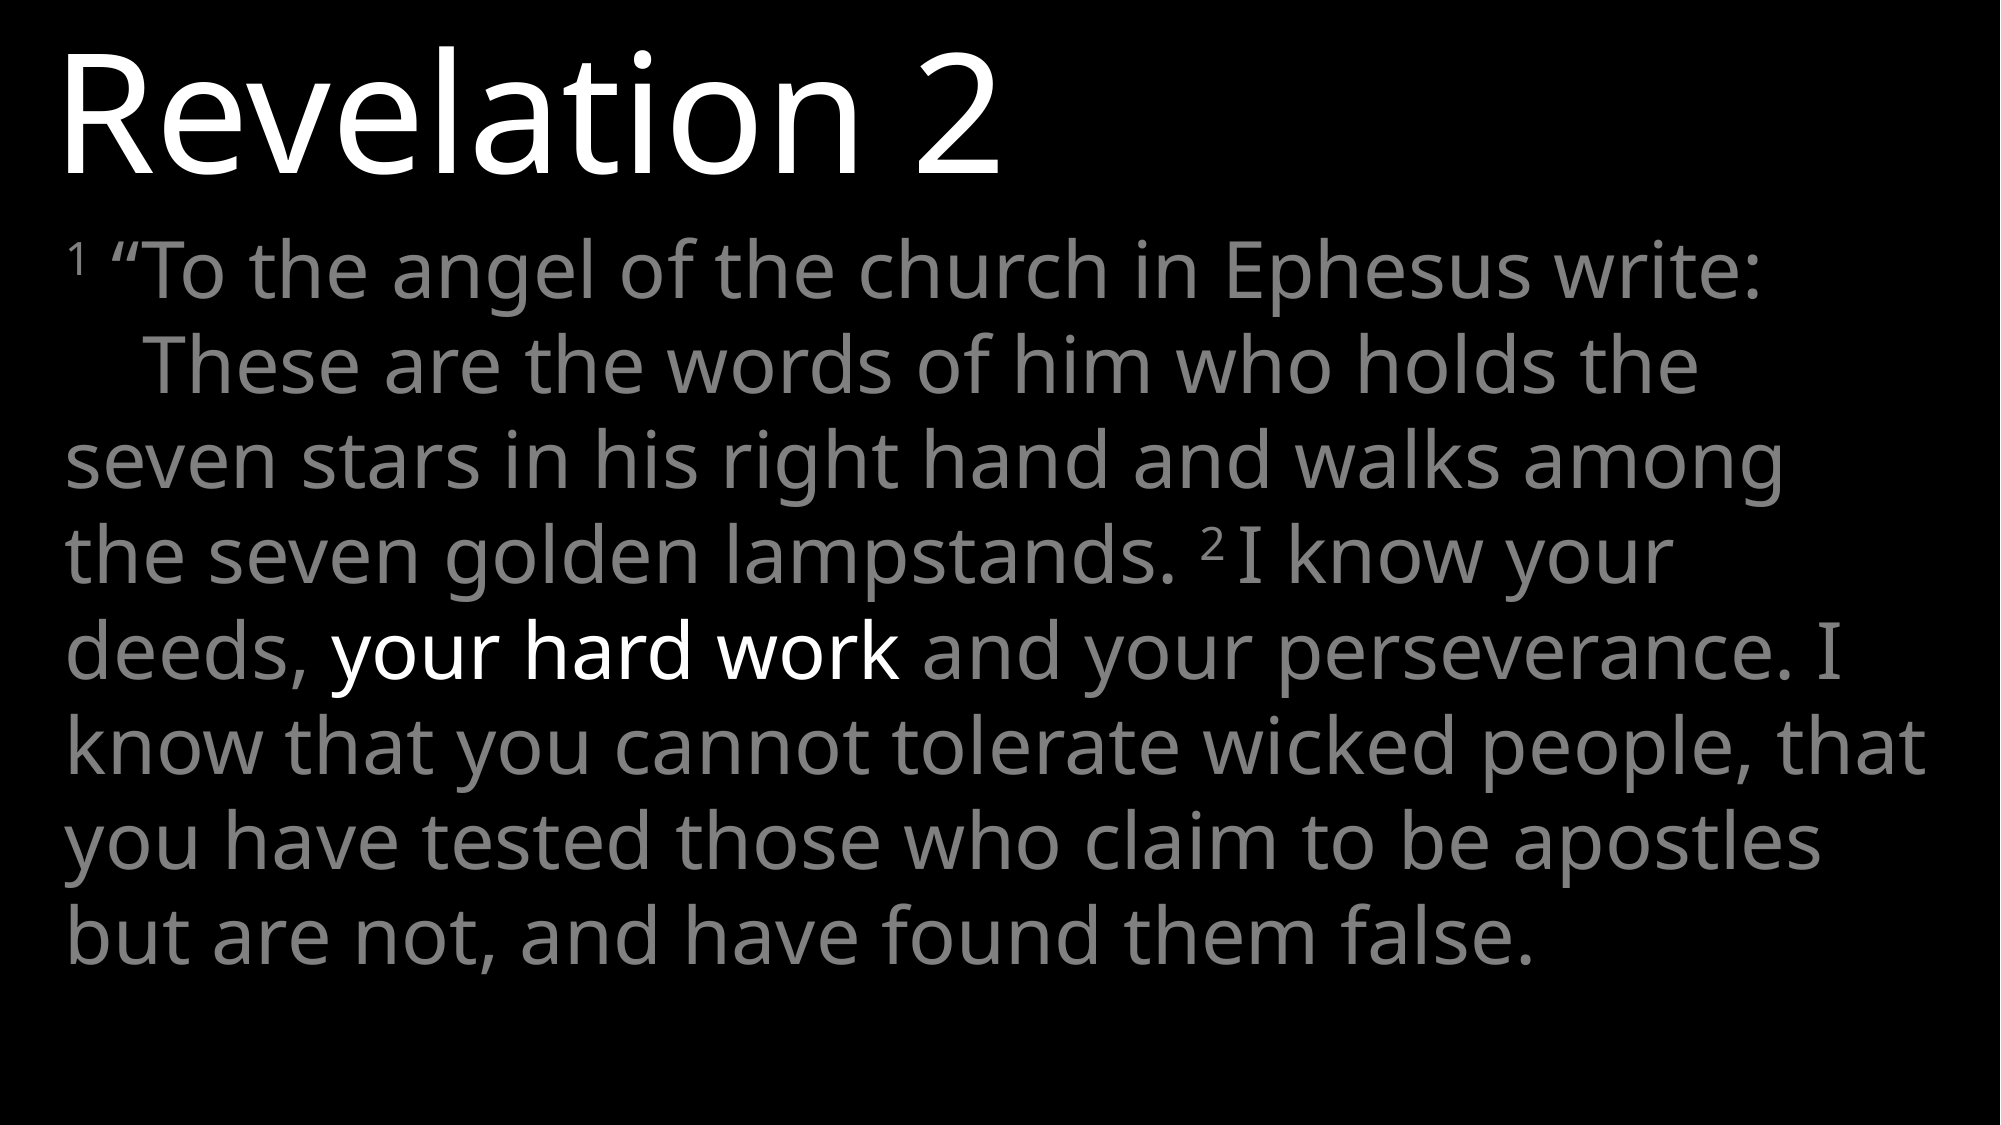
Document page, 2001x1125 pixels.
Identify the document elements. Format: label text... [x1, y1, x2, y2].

text_box 1 “To the angel of the church in Ephesus write: These are the words of him who holds the seven stars in his right hand and walks among the seven golden lampstands. 2 I know your deeds, your hard work and your perseverance. I know that you cannot tolerate wicked people, that you have tested those who claim to be apostles but are not, and have found them false. [49, 212, 1943, 988]
text_box Revelation 2 [37, 0, 1838, 215]
